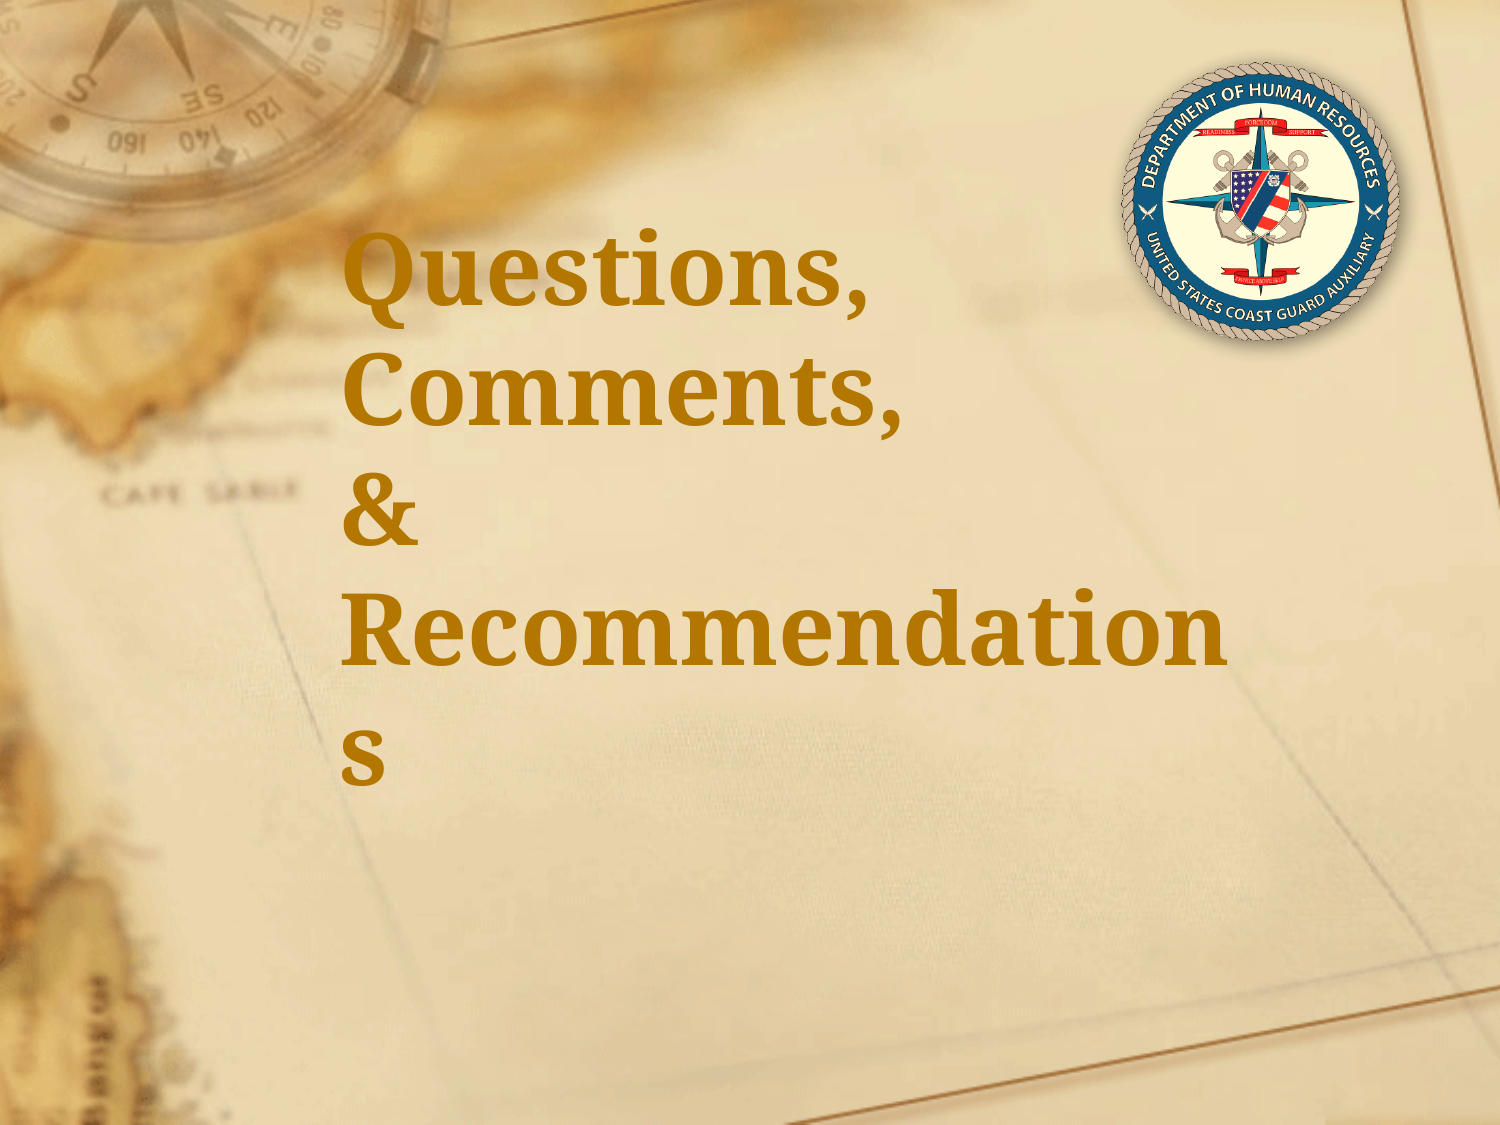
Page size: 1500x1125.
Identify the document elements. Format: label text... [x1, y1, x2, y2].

title Questions, Comments, & Recommendations [324, 437, 1288, 813]
picture [0, 0, 1500, 1125]
